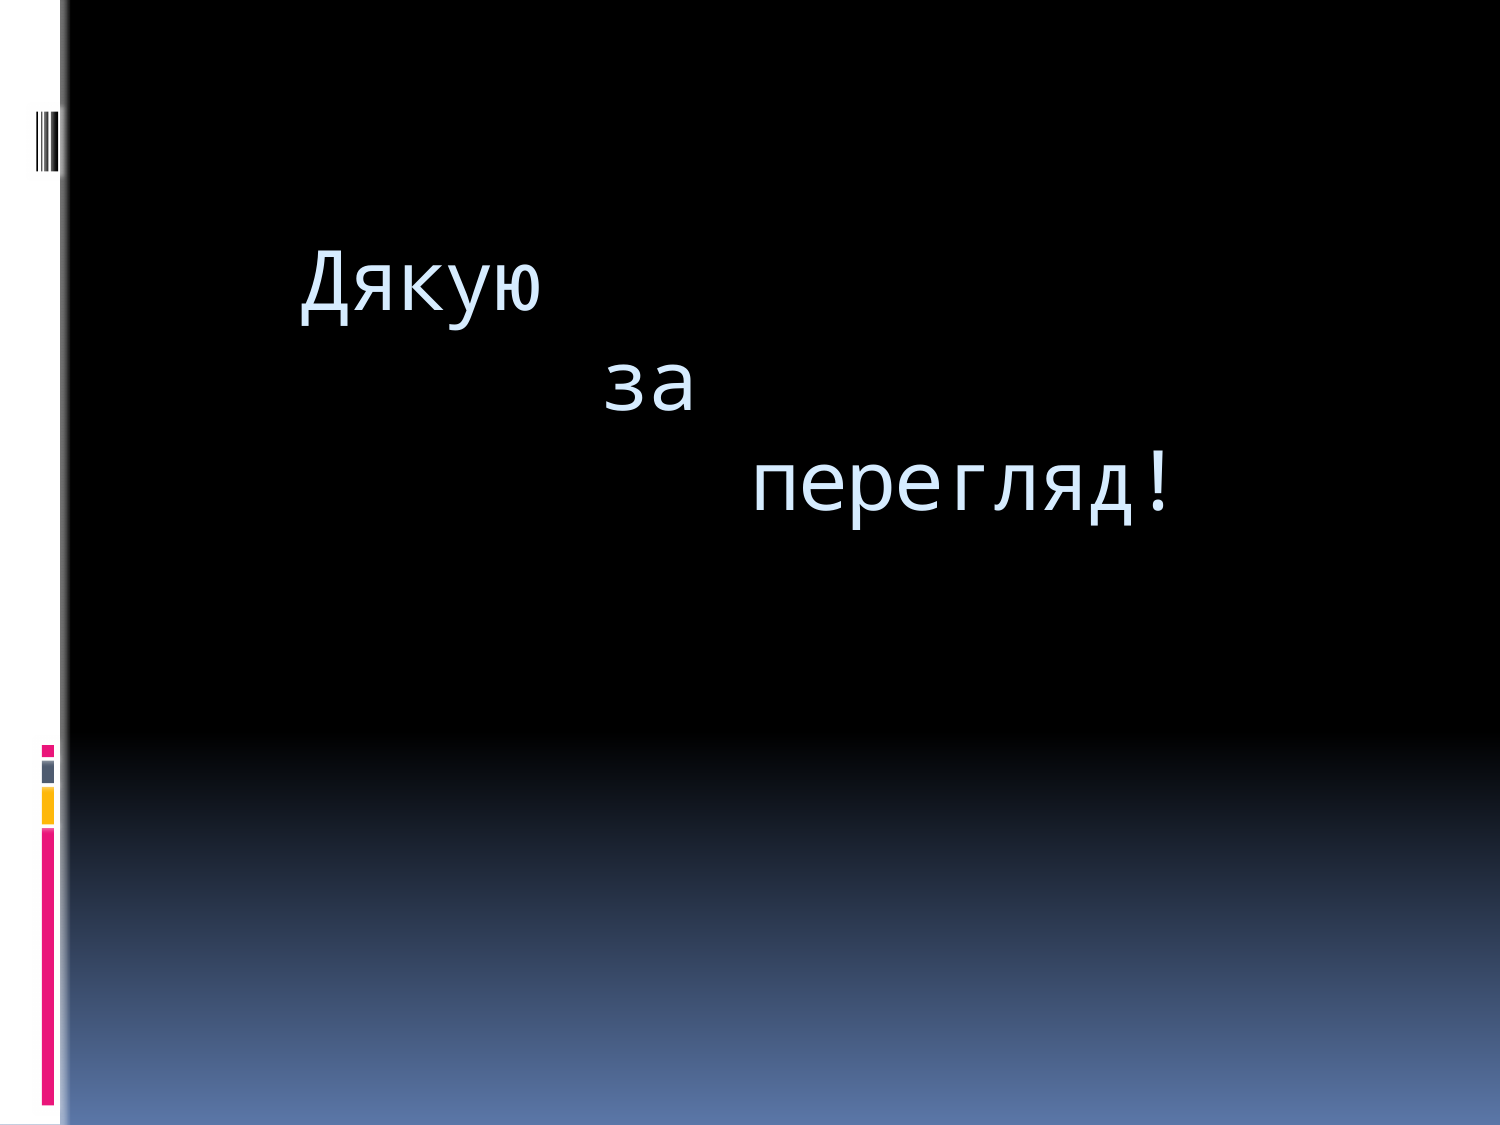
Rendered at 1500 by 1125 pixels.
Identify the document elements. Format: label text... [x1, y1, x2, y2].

title Дякую за перегляд! [135, 219, 1411, 557]
